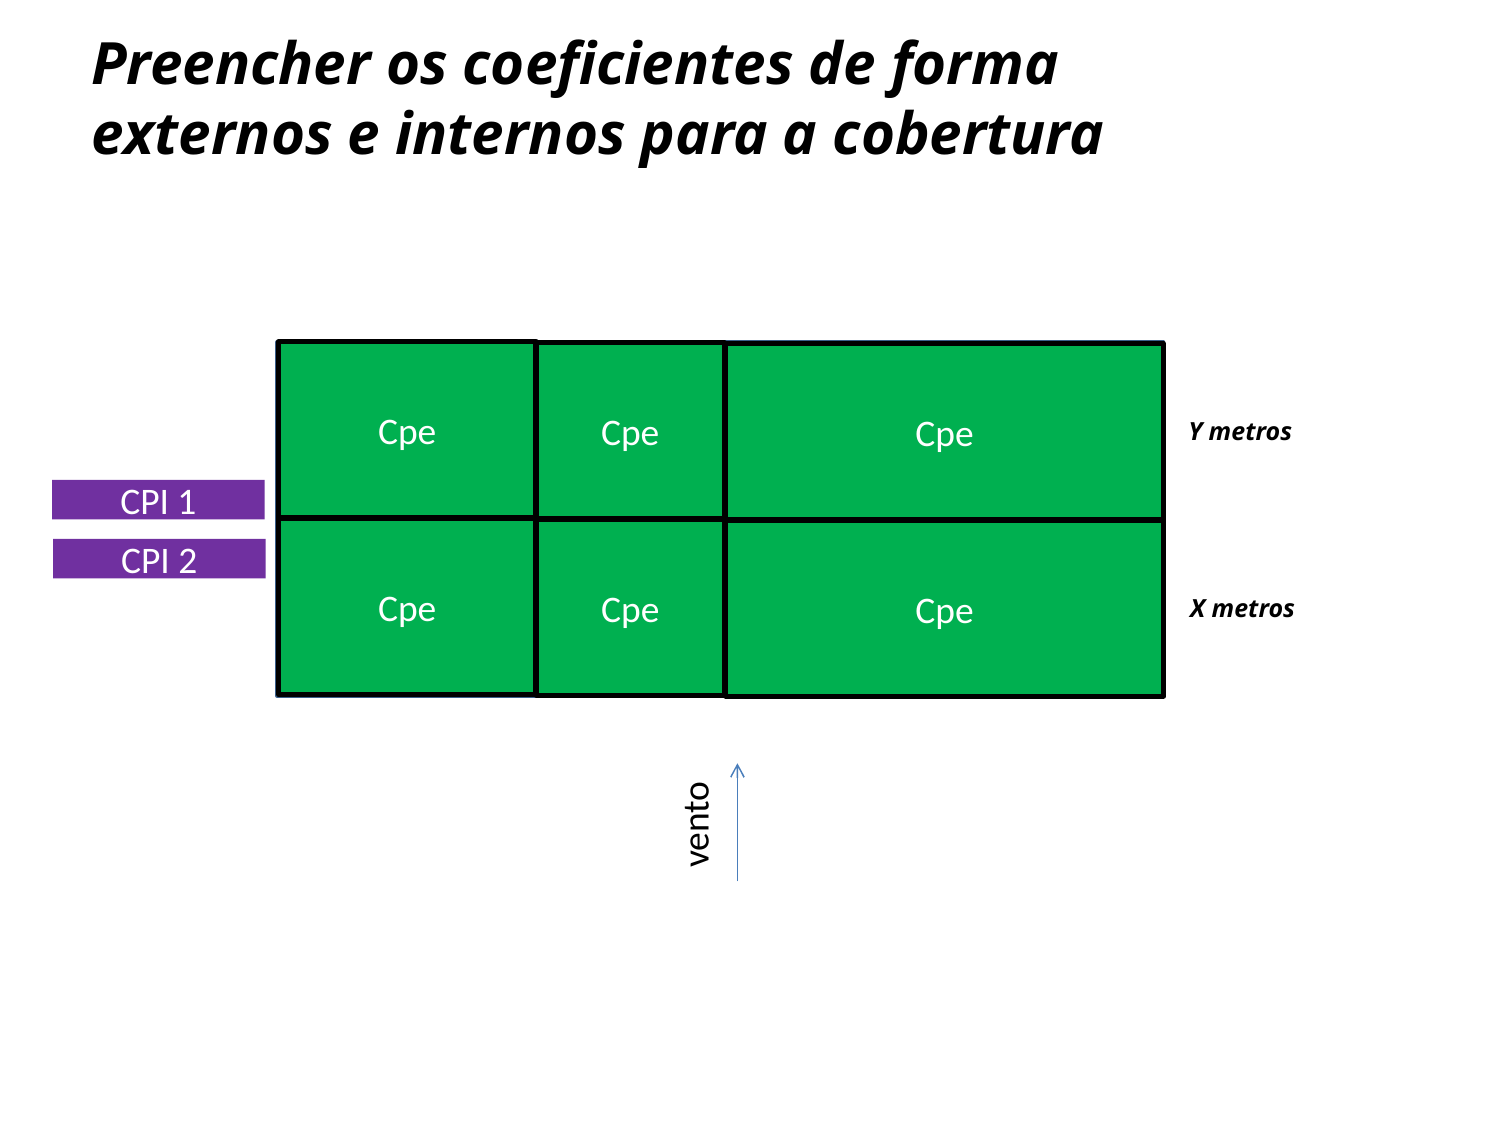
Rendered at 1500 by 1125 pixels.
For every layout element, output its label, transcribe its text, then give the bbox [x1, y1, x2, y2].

text_box Cpe [277, 340, 534, 520]
text_box Cpe [724, 341, 1165, 521]
text_box CPI 1 [50, 478, 267, 521]
text_box CPI 2 [51, 537, 268, 580]
text_box Cpe [534, 521, 724, 698]
text_box Cpe [277, 520, 534, 697]
text_box Cpe [534, 340, 726, 521]
text_box vento [663, 741, 724, 883]
text_box X metros [1175, 585, 1323, 631]
text_box Cpe [724, 521, 1165, 698]
text_box Preencher os coeficientes de forma externos e internos para a cobertura [76, 19, 1294, 174]
text_box Y metros [1173, 408, 1322, 454]
